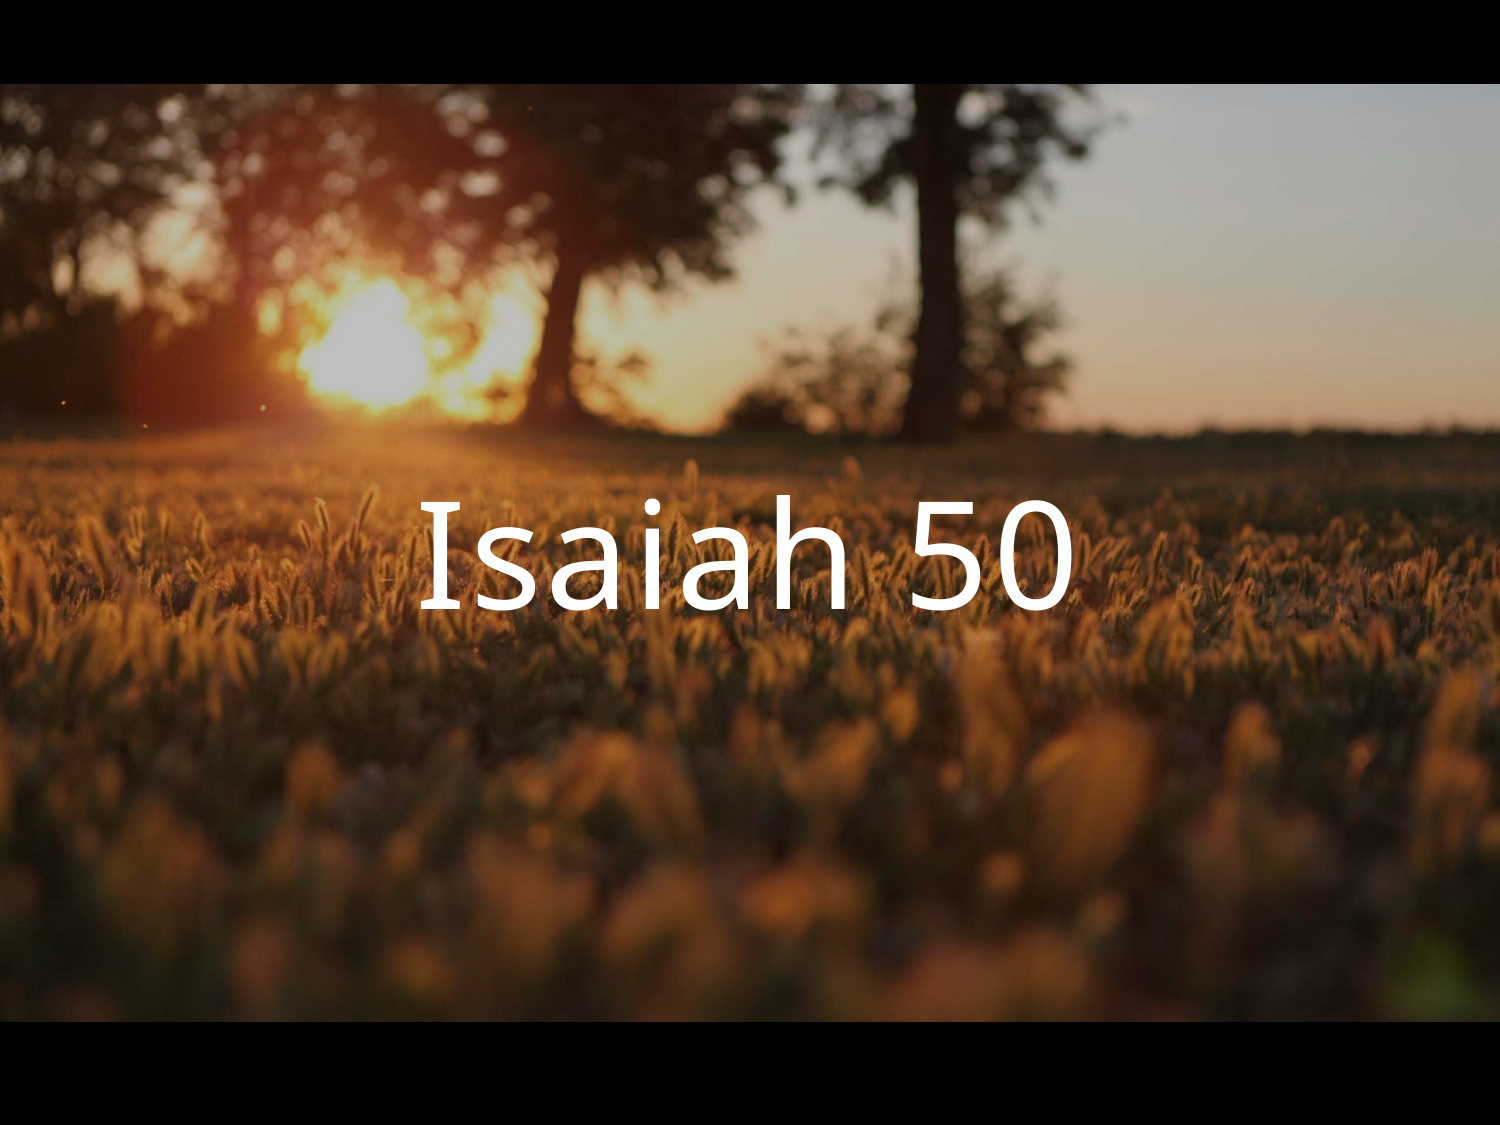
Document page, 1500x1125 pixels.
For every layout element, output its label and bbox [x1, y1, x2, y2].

picture [0, 84, 1500, 1022]
